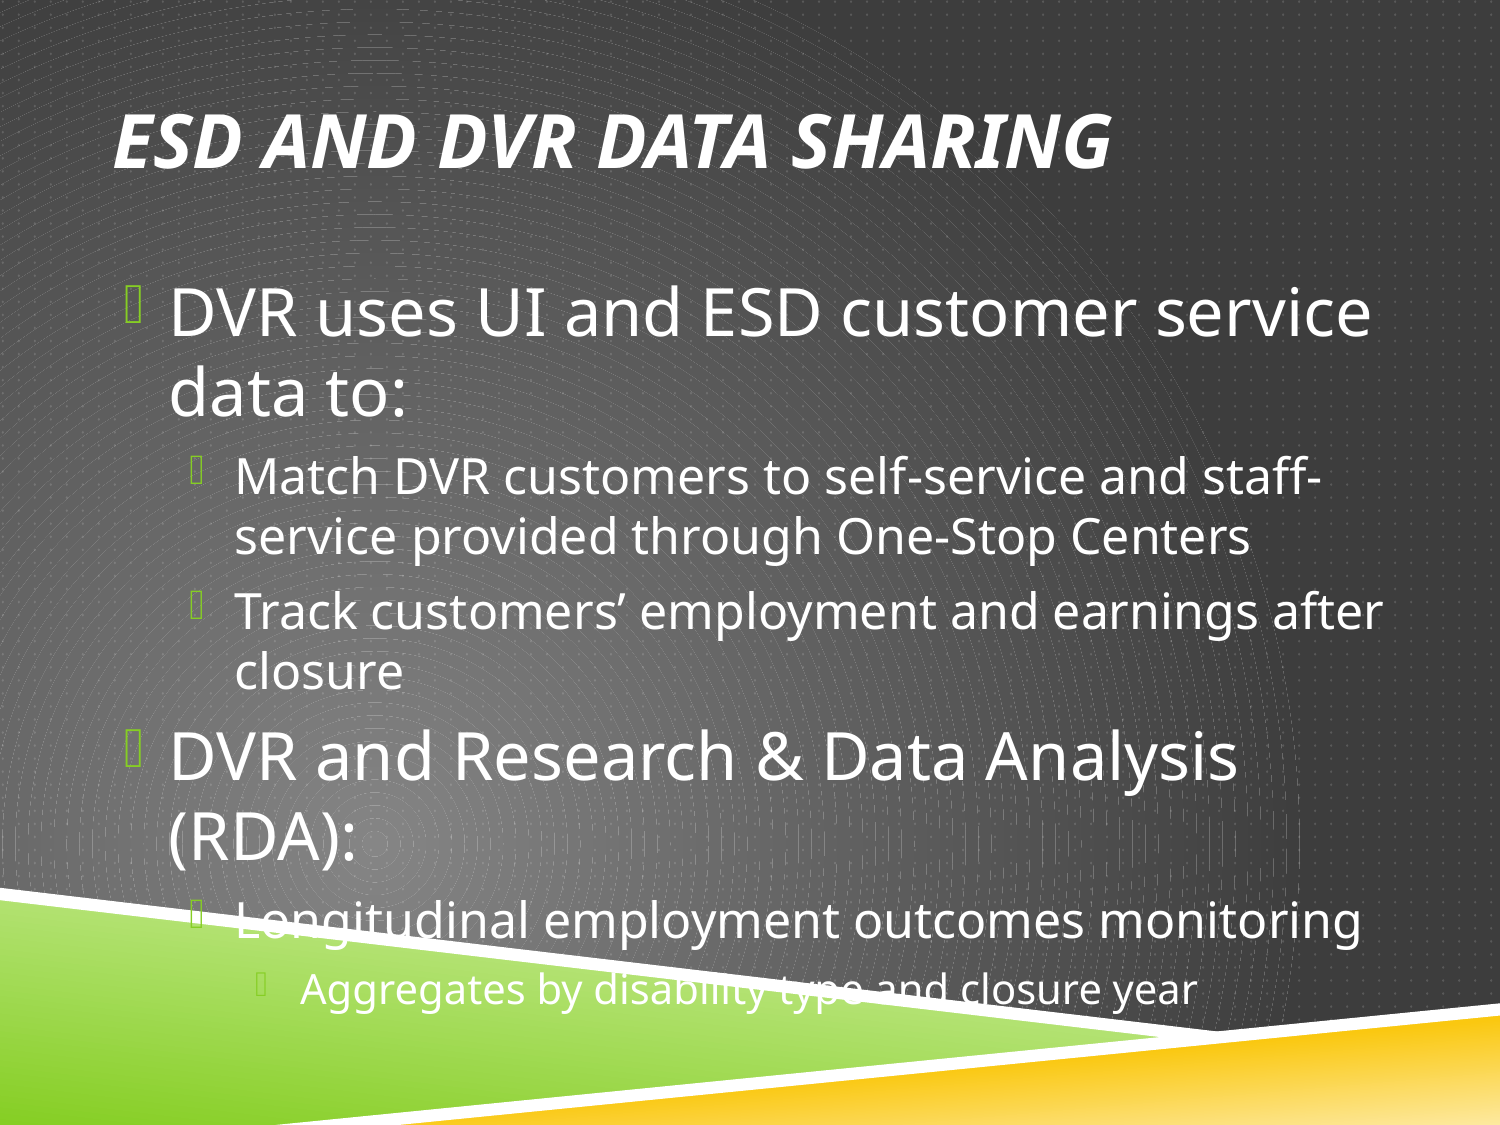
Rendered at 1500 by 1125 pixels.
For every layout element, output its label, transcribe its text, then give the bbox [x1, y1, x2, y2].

list DVR uses UI and ESD customer service data to: Match DVR customers to self-service and staff-service provided through One-Stop Centers Track customers’ employment and earnings after closure DVR and Research & Data Analysis (RDA): Longitudinal employment outcomes monitoring Aggregates by disability type and closure year [112, 262, 1388, 875]
title ESD and DVR Data Sharing [112, 45, 1388, 233]
